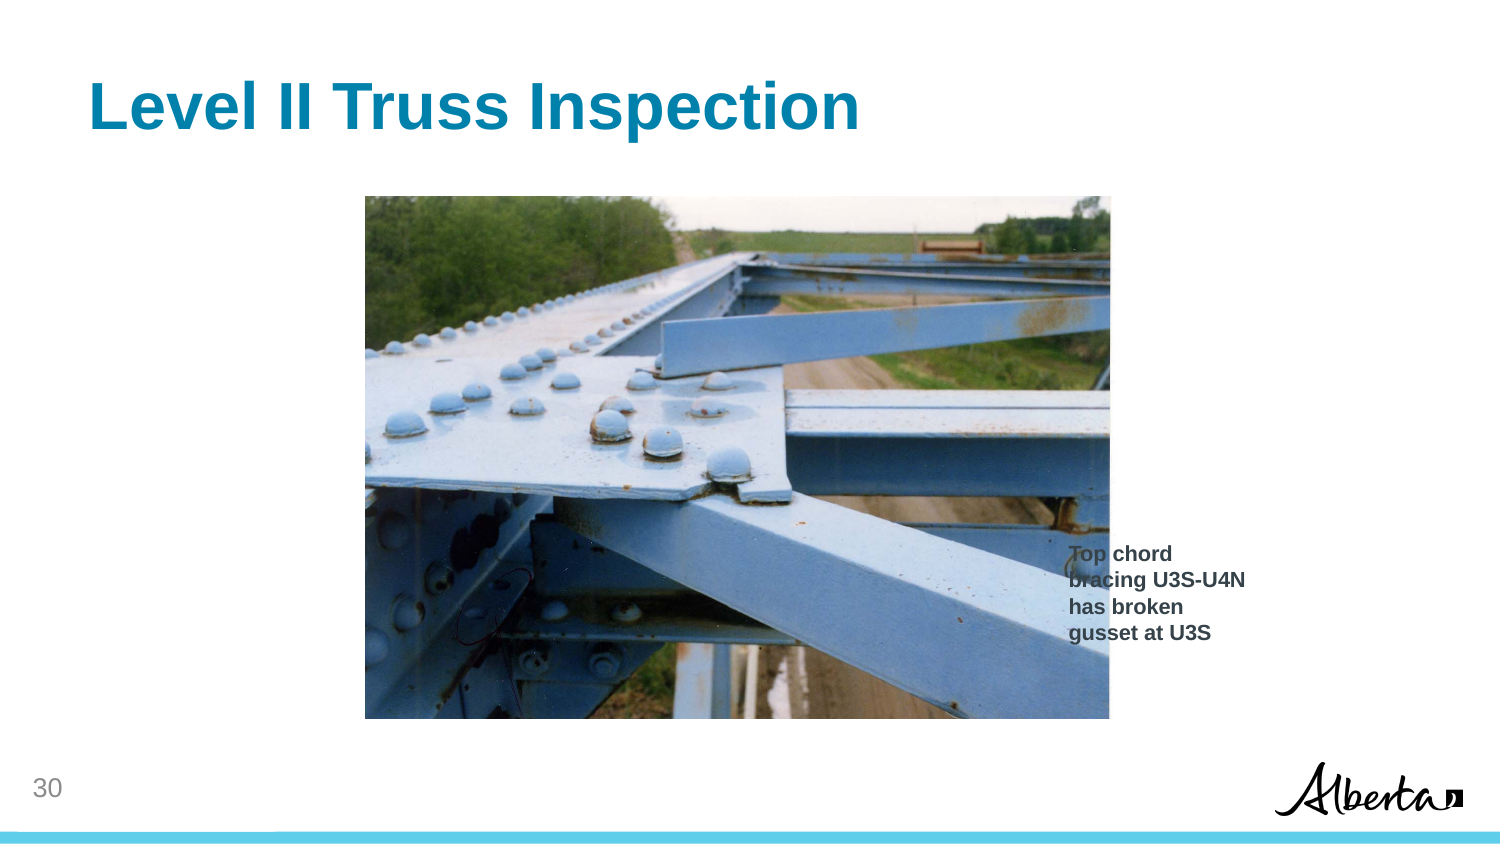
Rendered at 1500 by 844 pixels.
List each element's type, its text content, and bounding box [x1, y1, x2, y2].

picture [365, 196, 1116, 719]
slide_number 29 [17, 764, 356, 810]
text_box Top chord bracing U3S-U4N has broken gusset at U3S [1119, 534, 1376, 651]
picture [1275, 762, 1463, 816]
title Level II Truss Inspection [88, 55, 1437, 141]
